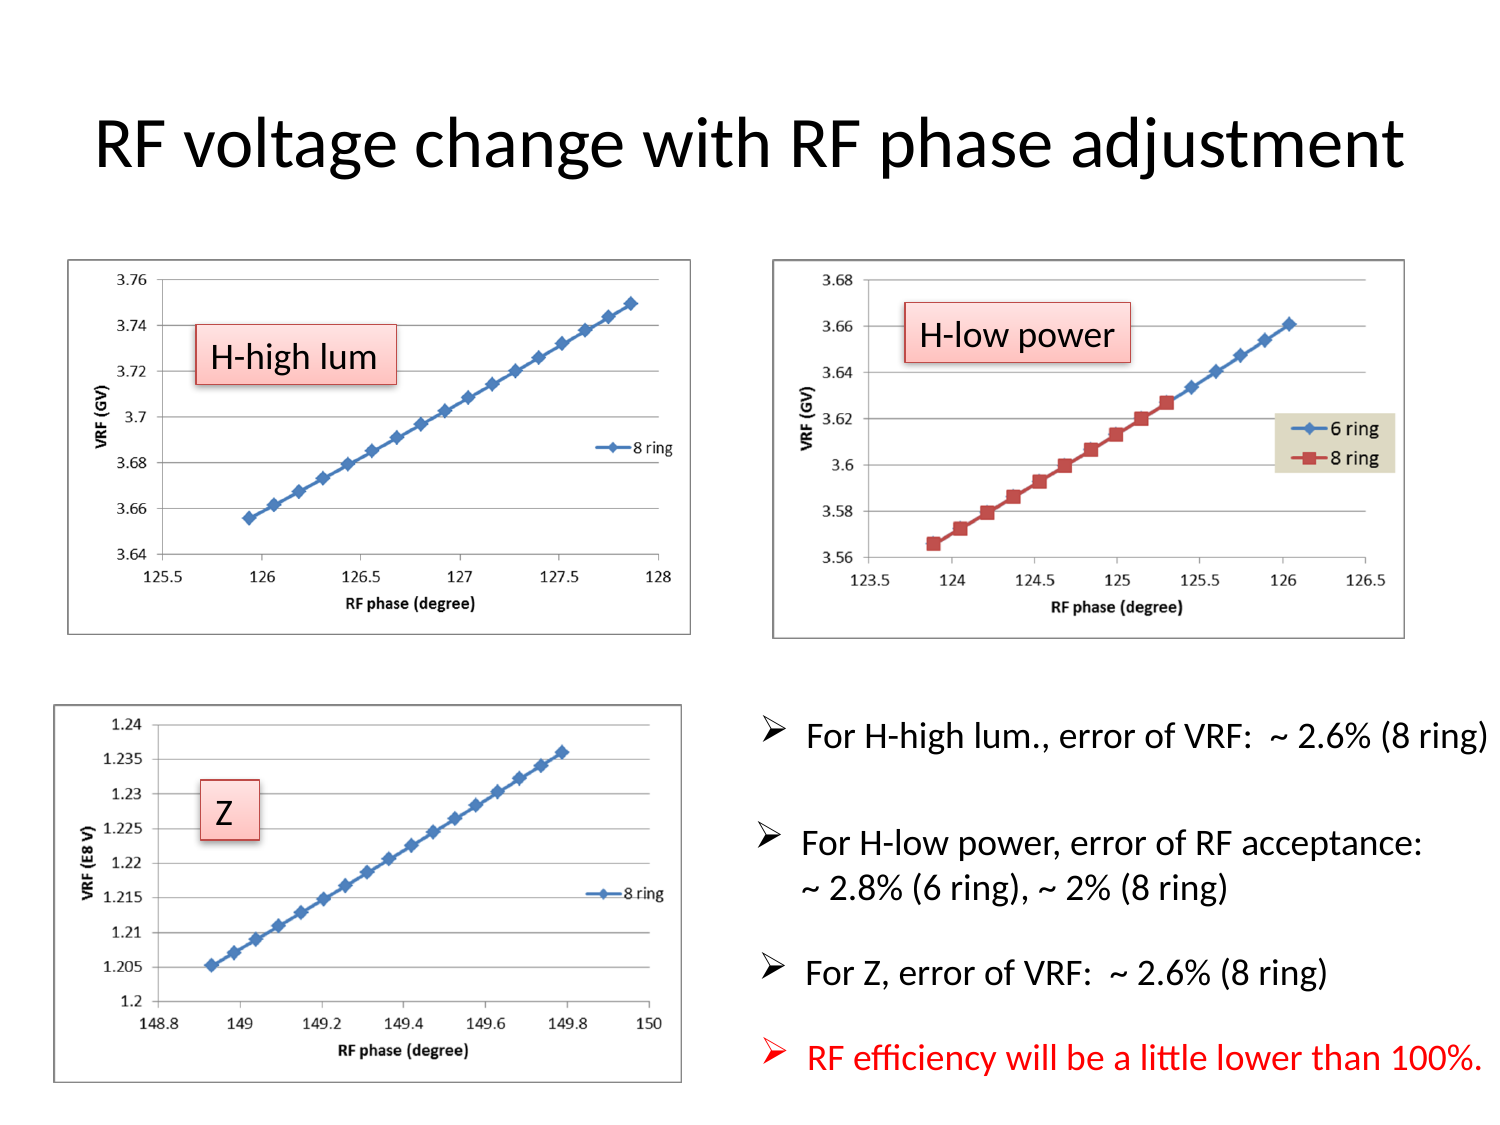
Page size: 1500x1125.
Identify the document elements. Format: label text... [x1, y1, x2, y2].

text_box For H-low power, error of RF acceptance: ~ 2.8% (6 ring), ~ 2% (8 ring) [739, 810, 1455, 915]
text_box For Z, error of VRF: ~ 2.6% (8 ring) [743, 940, 1344, 1001]
title RF voltage change with RF phase adjustment [75, 45, 1425, 233]
text_box For H-high lum., error of VRF: ~ 2.6% (8 ring) [744, 704, 1500, 764]
picture [772, 259, 1406, 640]
text_box RF efficiency will be a little lower than 100%. [745, 1026, 1499, 1086]
picture [52, 703, 682, 1083]
picture [67, 258, 692, 635]
